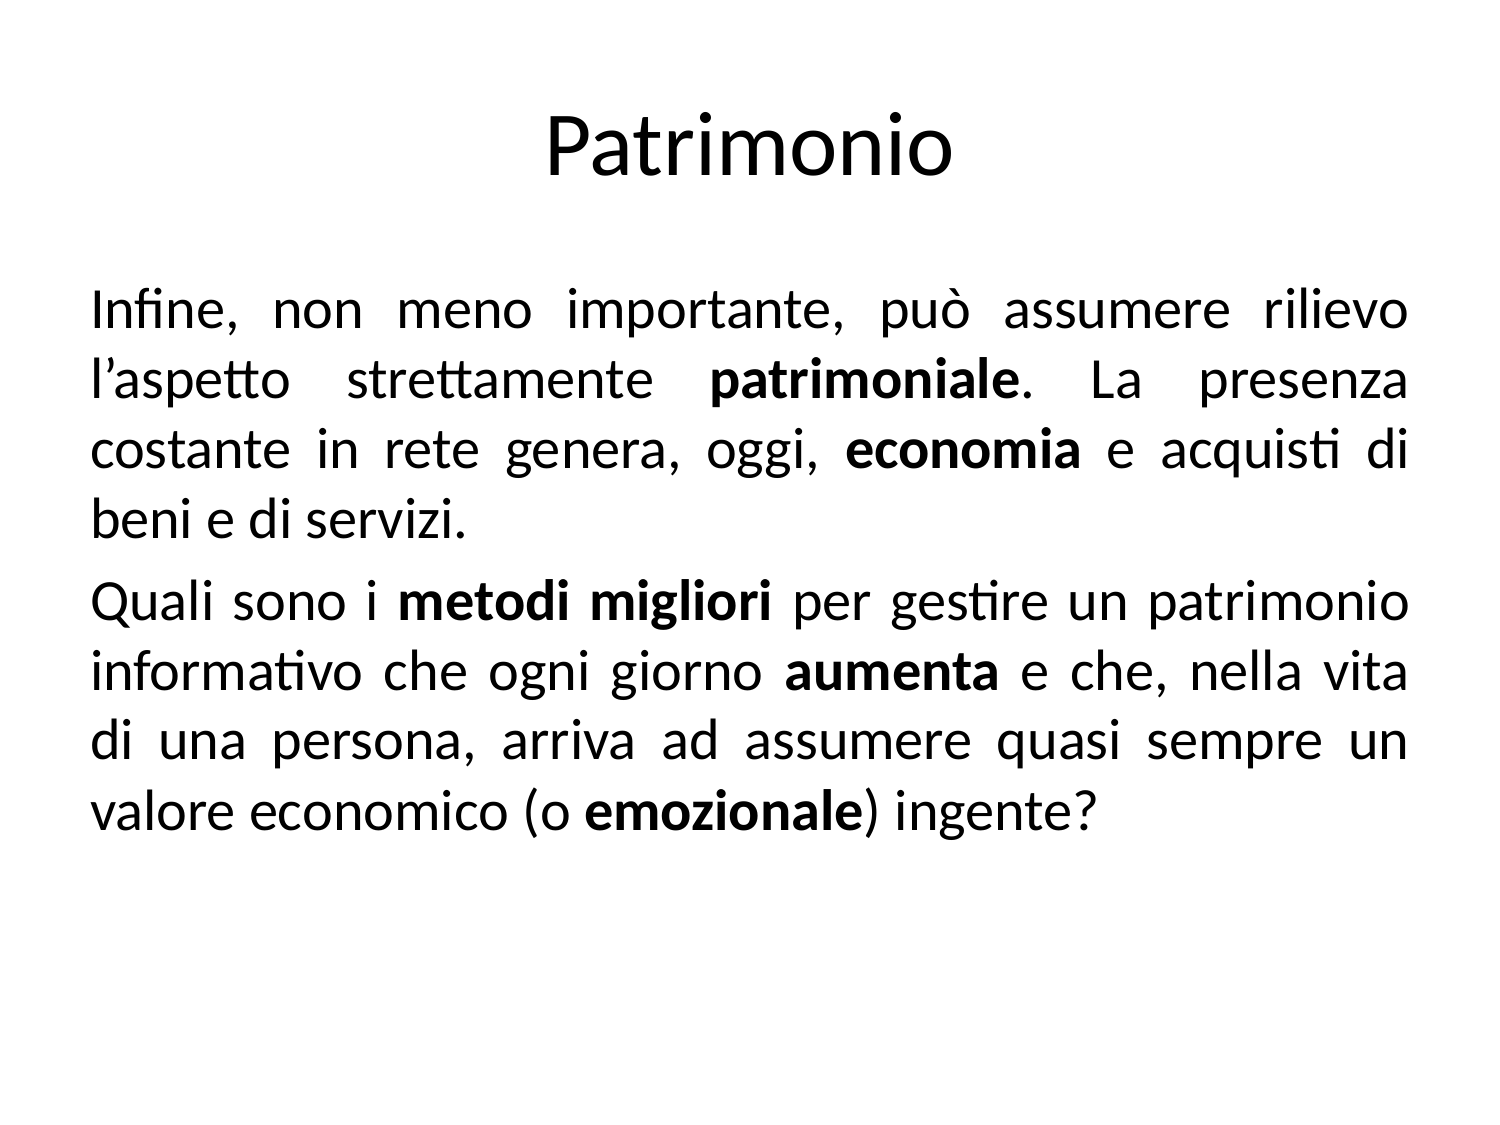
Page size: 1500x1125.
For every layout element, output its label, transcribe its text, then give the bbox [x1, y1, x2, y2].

title Patrimonio [75, 45, 1425, 233]
list Infine, non meno importante, può assumere rilievo l’aspetto strettamente patrimoniale. La presenza costante in rete genera, oggi, economia e acquisti di beni e di servizi. Quali sono i metodi migliori per gestire un patrimonio informativo che ogni giorno aumenta e che, nella vita di una persona, arriva ad assumere quasi sempre un valore economico (o emozionale) ingente? [75, 262, 1425, 1005]
